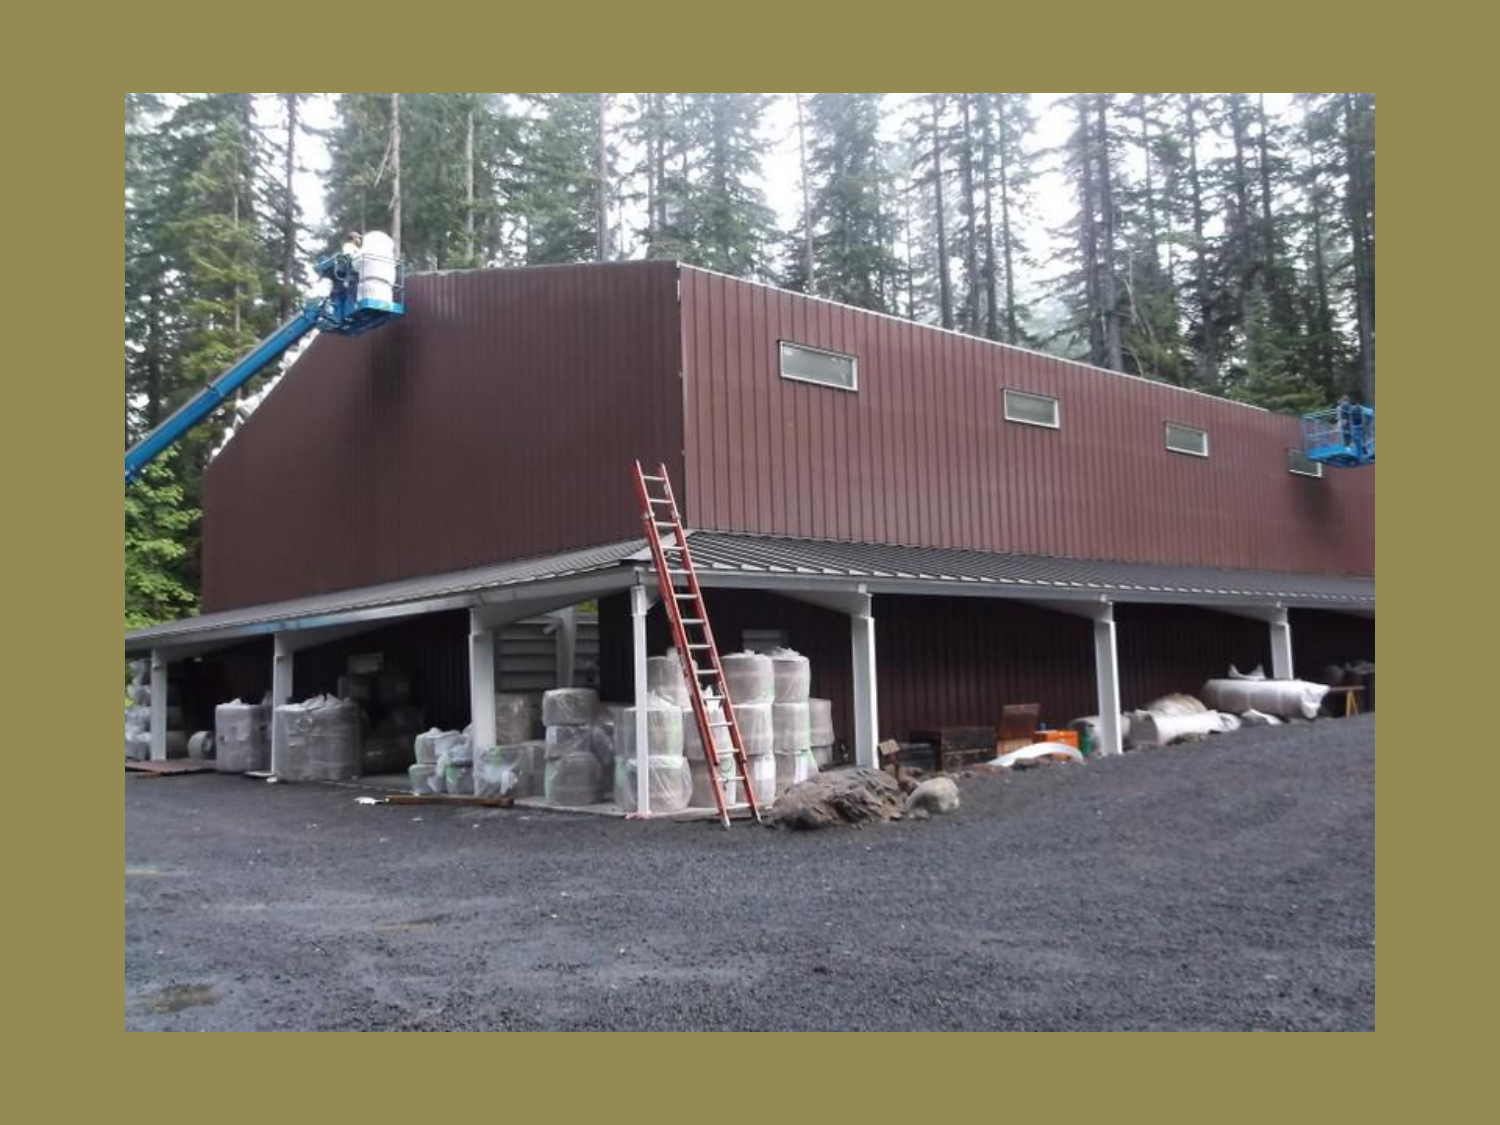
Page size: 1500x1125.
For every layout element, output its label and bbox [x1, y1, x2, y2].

picture [124, 93, 1376, 1032]
